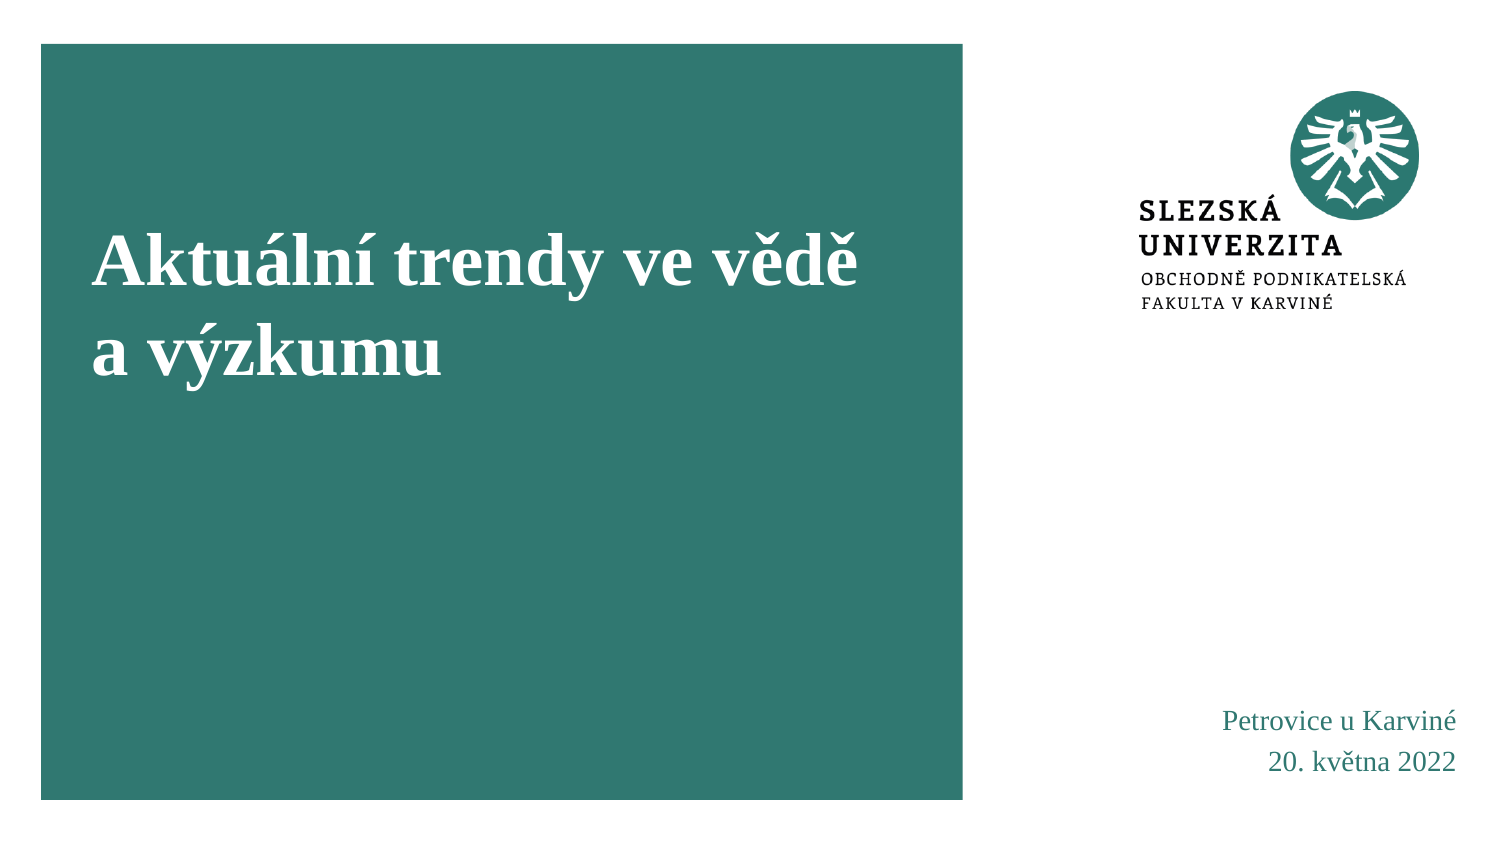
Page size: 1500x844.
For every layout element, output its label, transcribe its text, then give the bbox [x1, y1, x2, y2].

text_box Petrovice u Karviné 20. května 2022 [1045, 693, 1472, 800]
picture [1139, 90, 1419, 309]
title Aktuální trendy ve vědě a výzkumu [76, 203, 928, 558]
text_box [39, 42, 965, 802]
